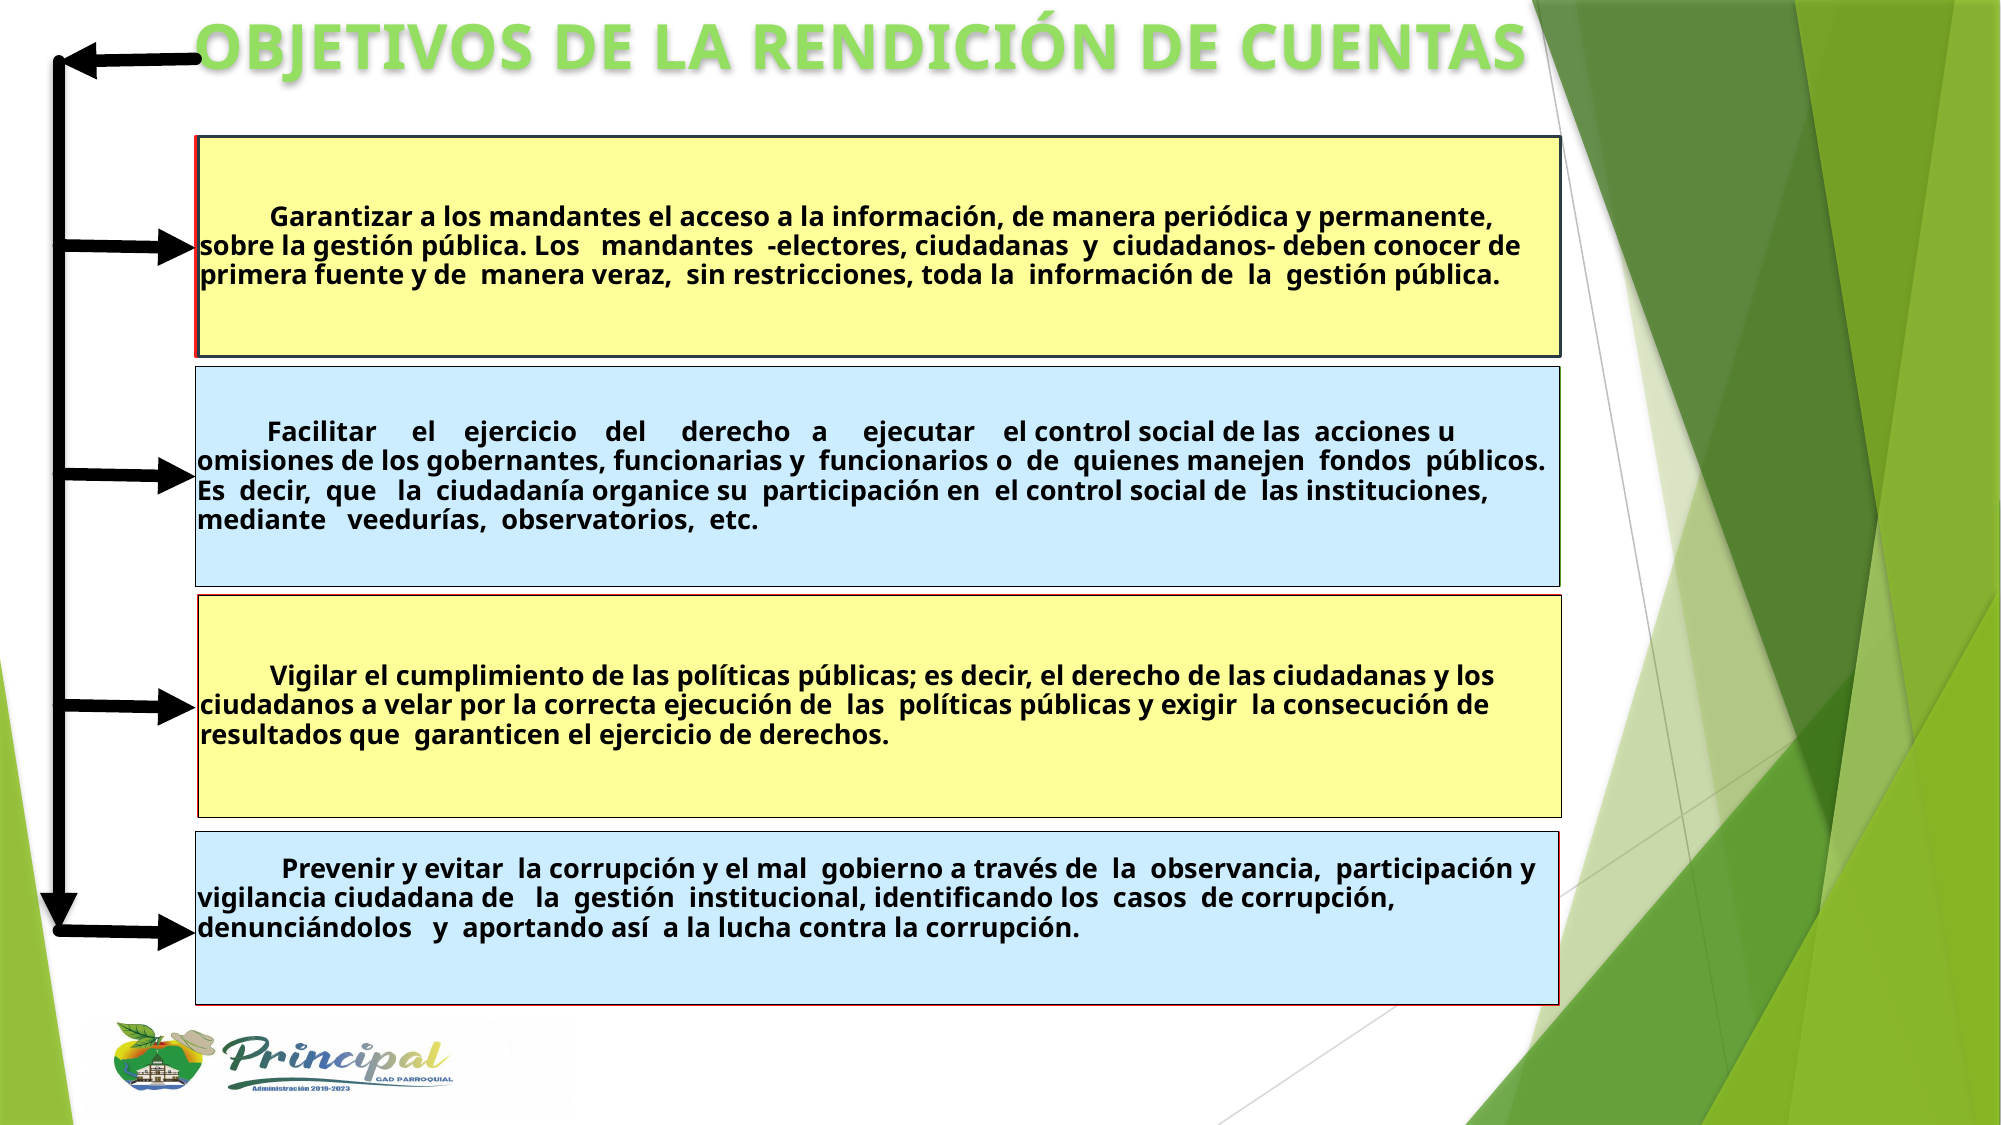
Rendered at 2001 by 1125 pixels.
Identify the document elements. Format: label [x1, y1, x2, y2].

picture [86, 1020, 573, 1123]
text_box [58, 0, 1562, 1006]
